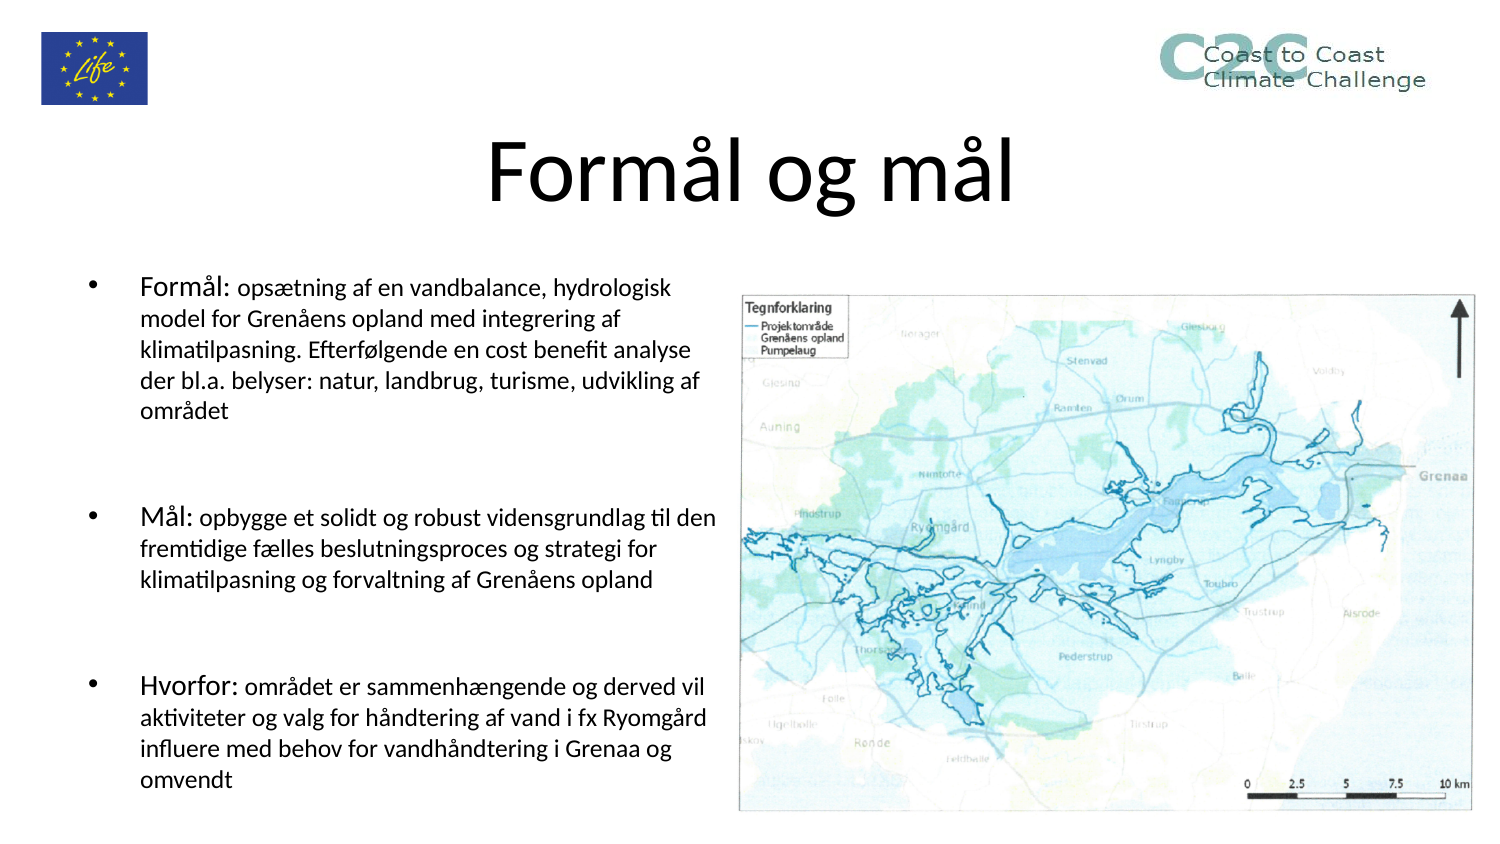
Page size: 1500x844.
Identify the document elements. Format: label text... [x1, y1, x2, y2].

picture [41, 32, 148, 105]
title Formål og mål [76, 94, 1427, 235]
picture [1139, 14, 1459, 112]
picture [737, 291, 1476, 817]
list Formål: opsætning af en vandbalance, hydrologisk model for Grenåens opland med integrering af klimatilpasning. Efterfølgende en cost benefit analyse der bl.a. belyser: natur, landbrug, turisme, udvikling af området Mål: opbygge et solidt og robust vidensgrundlag til den fremtidige fælles beslutningsproces og strategi for klimatilpasning og forvaltning af Grenåens opland Hvorfor: området er sammenhængende og derved vil aktiviteter og valg for håndtering af vand i fx Ryomgård influere med behov for vandhåndtering i Grenaa og omvendt [73, 259, 736, 817]
